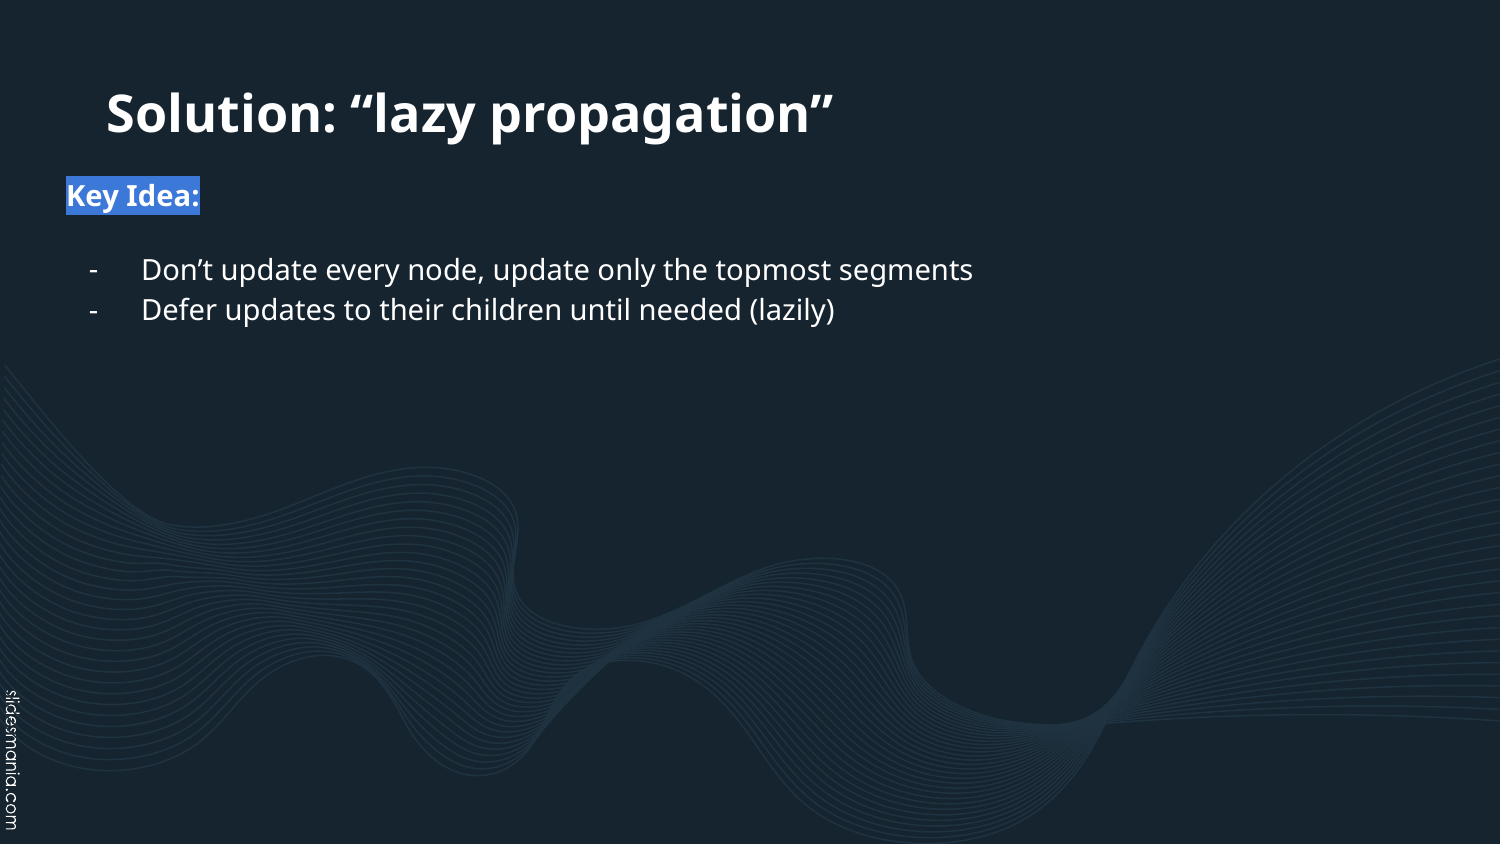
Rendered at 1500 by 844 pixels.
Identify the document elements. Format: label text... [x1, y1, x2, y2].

title Solution: “lazy propagation” [91, 77, 1045, 163]
list Key Idea: Don’t update every node, update only the topmost segments Defer updates to their children until needed (lazily) [51, 162, 1004, 717]
